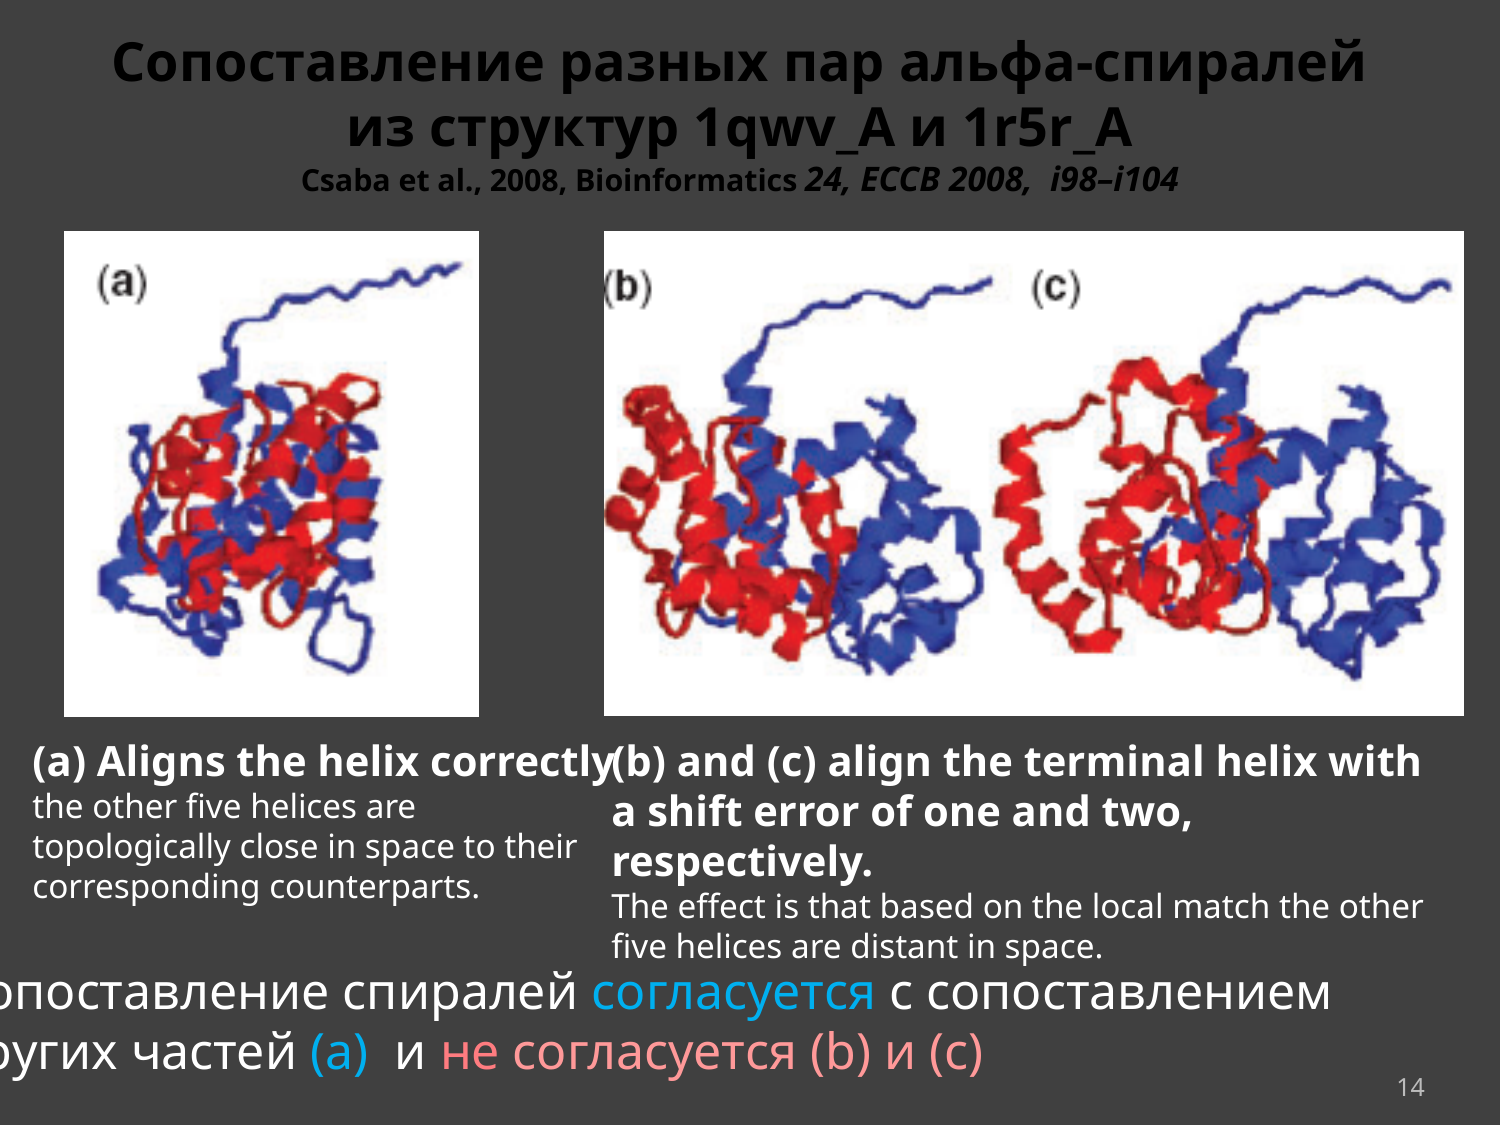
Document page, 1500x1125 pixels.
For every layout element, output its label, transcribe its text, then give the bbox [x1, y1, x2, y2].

text_box (b) and (c) align the terminal helix with a shift error of one and two, respectively. The effect is that based on the local match the other five helices are distant in space. [596, 727, 1471, 973]
text_box (a) Aligns the helix correctly the other five helices are topologically close in space to their corresponding counterparts. [17, 727, 596, 913]
text_box Сопоставление спиралей согласуется с сопоставлением других частей (a) и не согласуется (b) и (c) [0, 952, 1362, 1087]
title Сопоставление разных пар альфа-спиралей из структур 1qwv_A и 1r5r_A Csaba et al., 2008, Bioinformatics 24, ECCB 2008, i98–i104 [64, 19, 1415, 207]
picture [604, 231, 1464, 717]
slide_number 14 [1299, 1052, 1425, 1113]
picture [64, 231, 479, 717]
